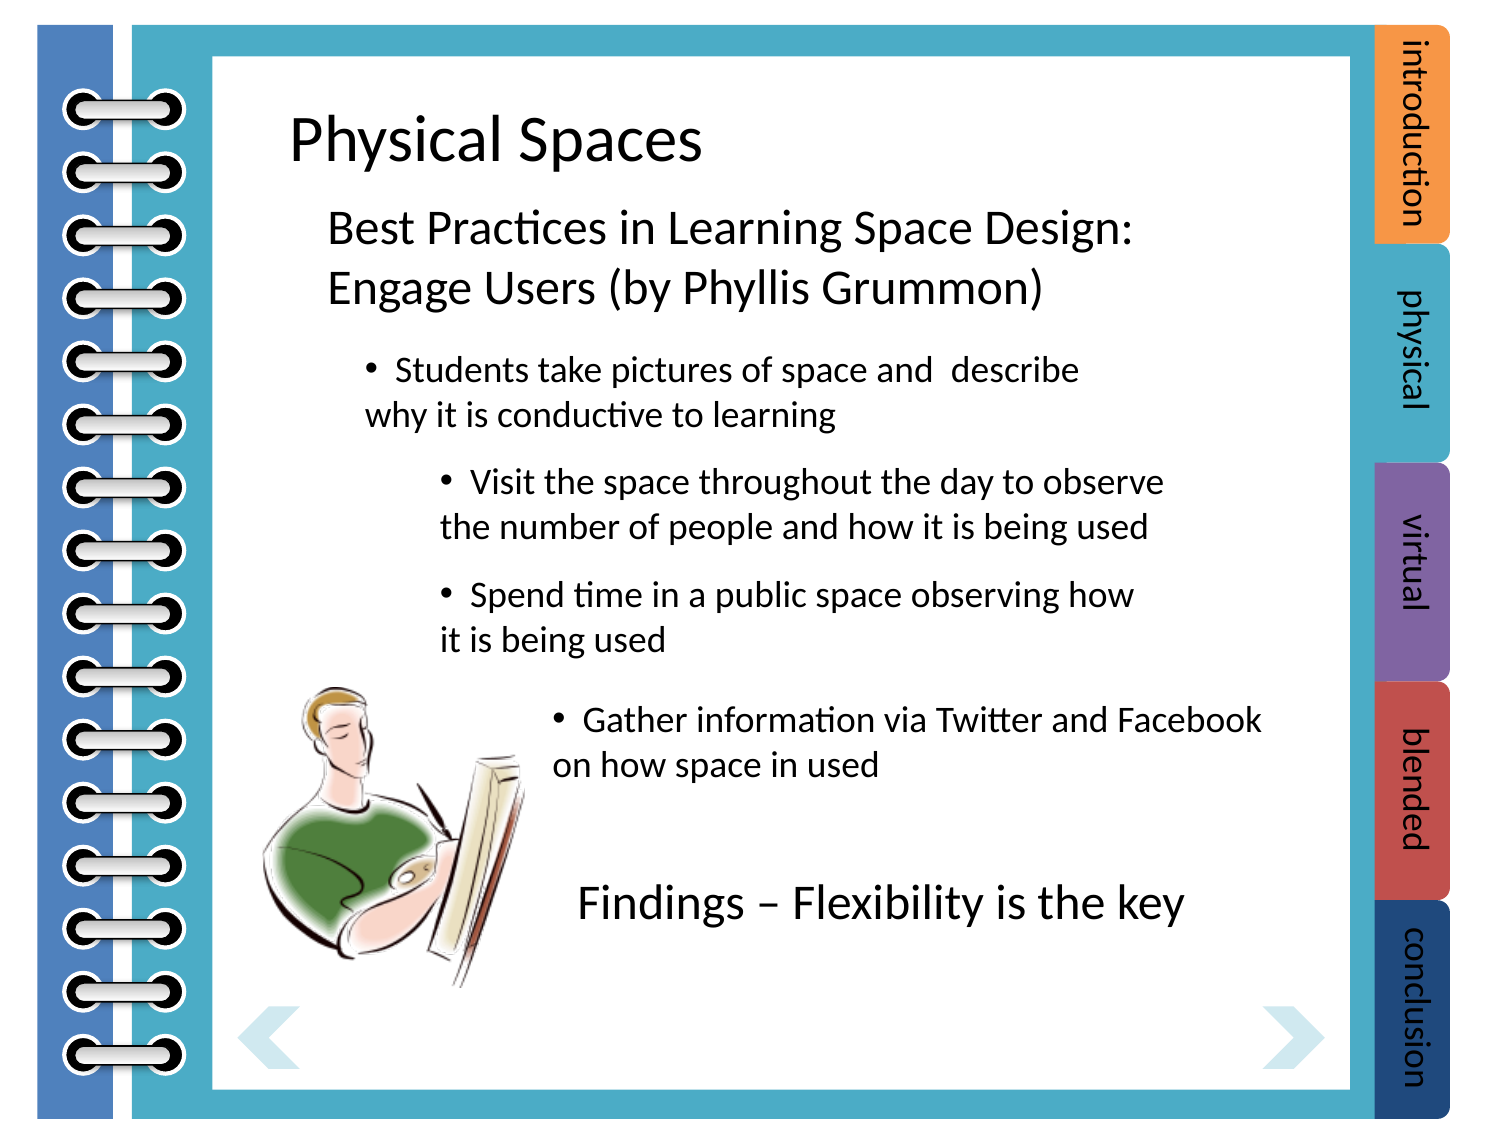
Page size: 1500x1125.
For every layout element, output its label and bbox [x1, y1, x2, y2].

picture [262, 687, 526, 988]
text_box [37, 24, 1451, 1120]
